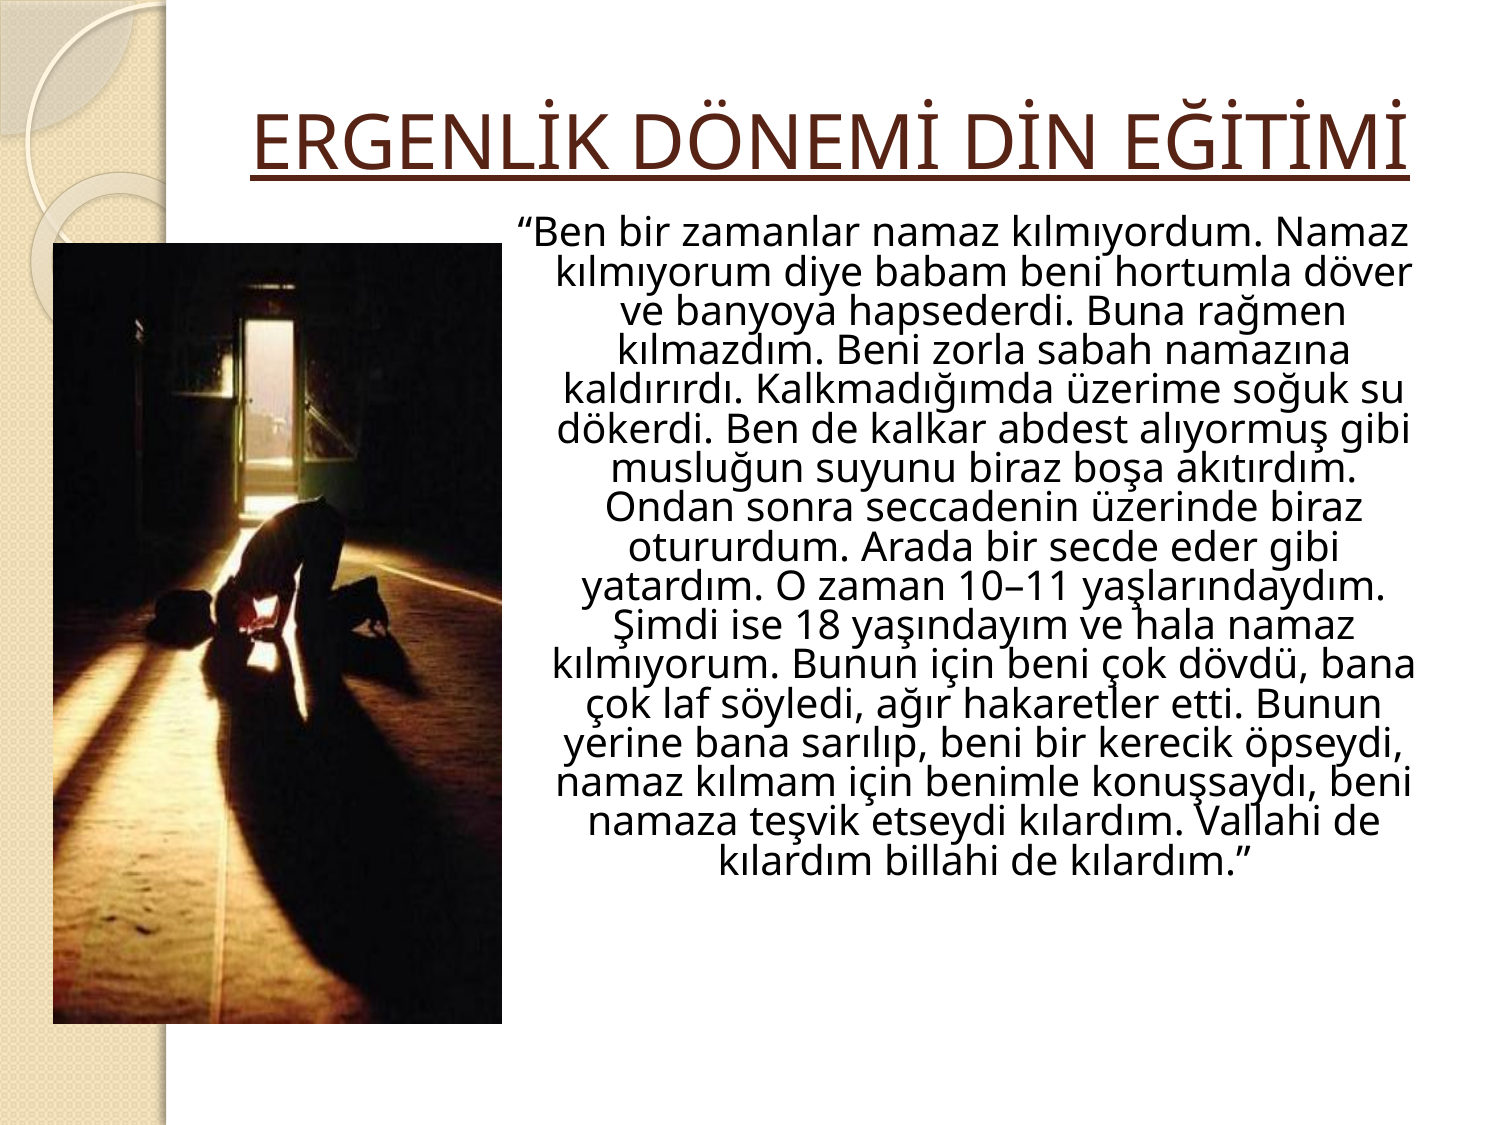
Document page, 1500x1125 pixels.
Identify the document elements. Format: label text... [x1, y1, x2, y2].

title ERGENLİK DÖNEMİ DİN EĞİTİMİ [235, 45, 1466, 233]
picture [52, 243, 502, 1024]
list “Ben bir zamanlar namaz kılmıyordum. Namaz kılmıyorum diye babam beni hortumla döver ve banyoya hapsederdi. Buna rağmen kılmazdım. Beni zorla sabah namazına kaldırırdı. Kalkmadığımda üzerime soğuk su dökerdi. Ben de kalkar abdest alıyormuş gibi musluğun suyunu biraz boşa akıtırdım. Ondan sonra seccadenin üzerinde biraz otururdum. Arada bir secde eder gibi yatardım. O zaman 10–11 yaşlarındaydım. Şimdi ise 18 yaşındayım ve hala namaz kılmıyorum. Bunun için beni çok dövdü, bana çok laf söyledi, ağır hakaretler etti. Bunun yerine bana sarılıp, beni bir kerecik öpseydi, namaz kılmam için benimle konuşsaydı, beni namaza teşvik etseydi kılardım. Vallahi de kılardım billahi de kılardım.” [478, 208, 1437, 951]
